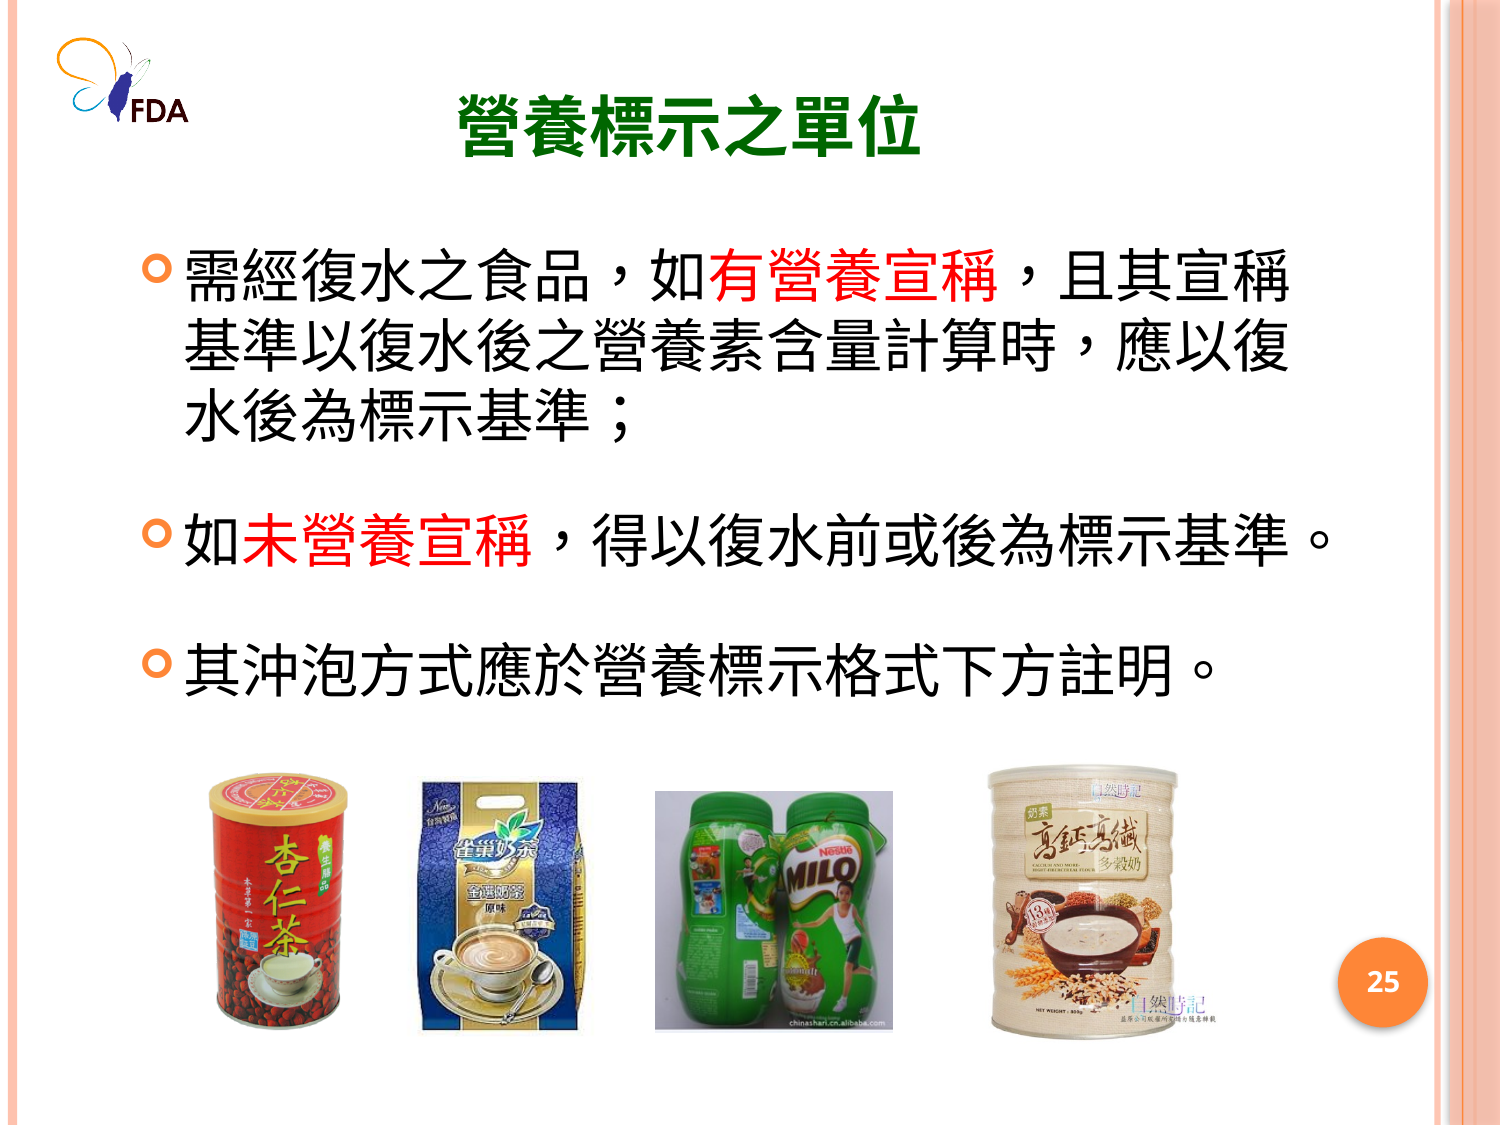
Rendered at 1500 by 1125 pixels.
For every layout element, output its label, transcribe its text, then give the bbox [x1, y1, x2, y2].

slide_number 25 [1333, 940, 1434, 1027]
picture [938, 758, 1224, 1044]
picture [654, 791, 894, 1033]
picture [206, 765, 353, 1038]
picture [371, 776, 633, 1038]
list 需經復水之食品，如有營養宣稱，且其宣稱基準以復水後之營養素含量計算時，應以復水後為標示基準； 如未營養宣稱，得以復水前或後為標示基準。 其沖泡方式應於營養標示格式下方註明。 [123, 231, 1342, 728]
title 營養標示之單位 [76, 30, 1302, 219]
slide_number 25 [1112, 987, 1425, 1063]
picture [39, 18, 206, 140]
